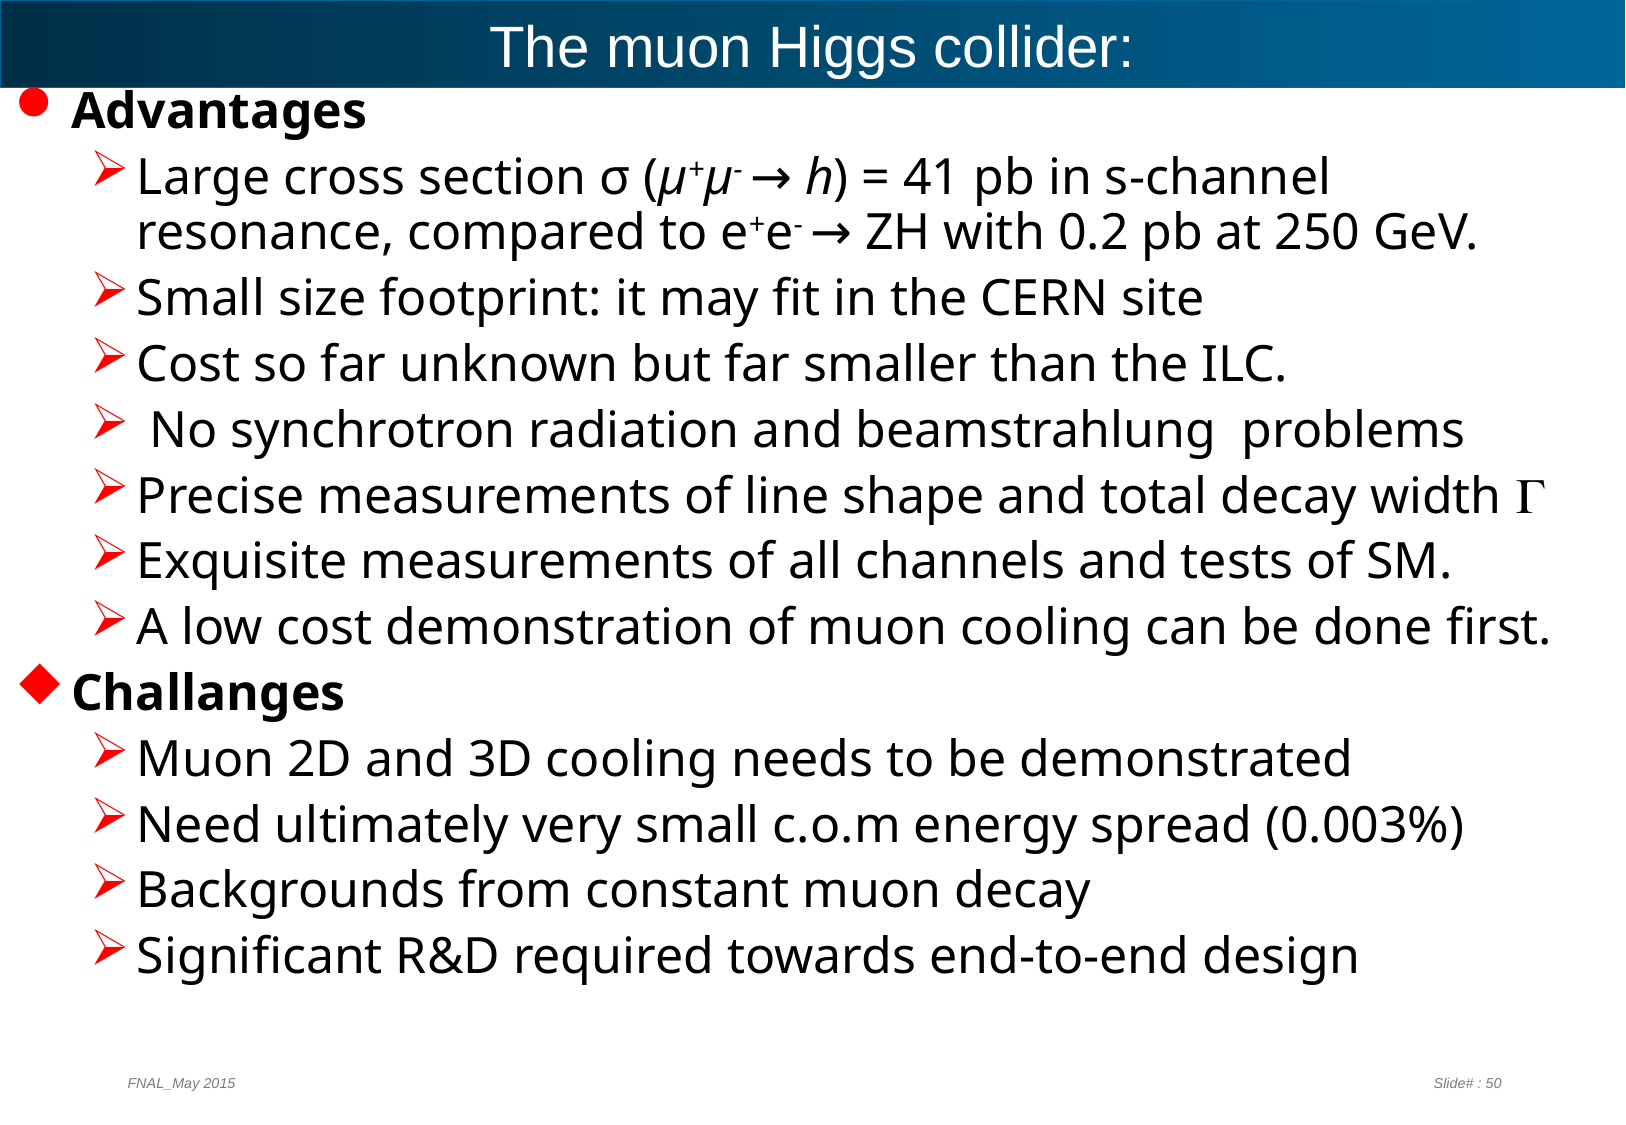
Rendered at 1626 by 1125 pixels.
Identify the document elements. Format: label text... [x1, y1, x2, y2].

slide_number Slide# : 50 [1177, 1049, 1517, 1088]
list Advantages Large cross section σ (μ+μ- → h) = 41 pb in s-channel resonance, compared to e+e- → ZH with 0.2 pb at 250 GeV. Small size footprint: it may fit in the CERN site Cost so far unknown but far smaller than the ILC. No synchrotron radiation and beamstrahlung problems Precise measurements of line shape and total decay width  Exquisite measurements of all channels and tests of SM. A low cost demonstration of muon cooling can be done first. Challanges Muon 2D and 3D cooling needs to be demonstrated Need ultimately very small c.o.m energy spread (0.003%) Backgrounds from constant muon decay Significant R&D required towards end-to-end design [0, 74, 1601, 1026]
title The muon Higgs collider: [0, 0, 1625, 88]
footer FNAL_May 2015 [112, 1049, 628, 1088]
